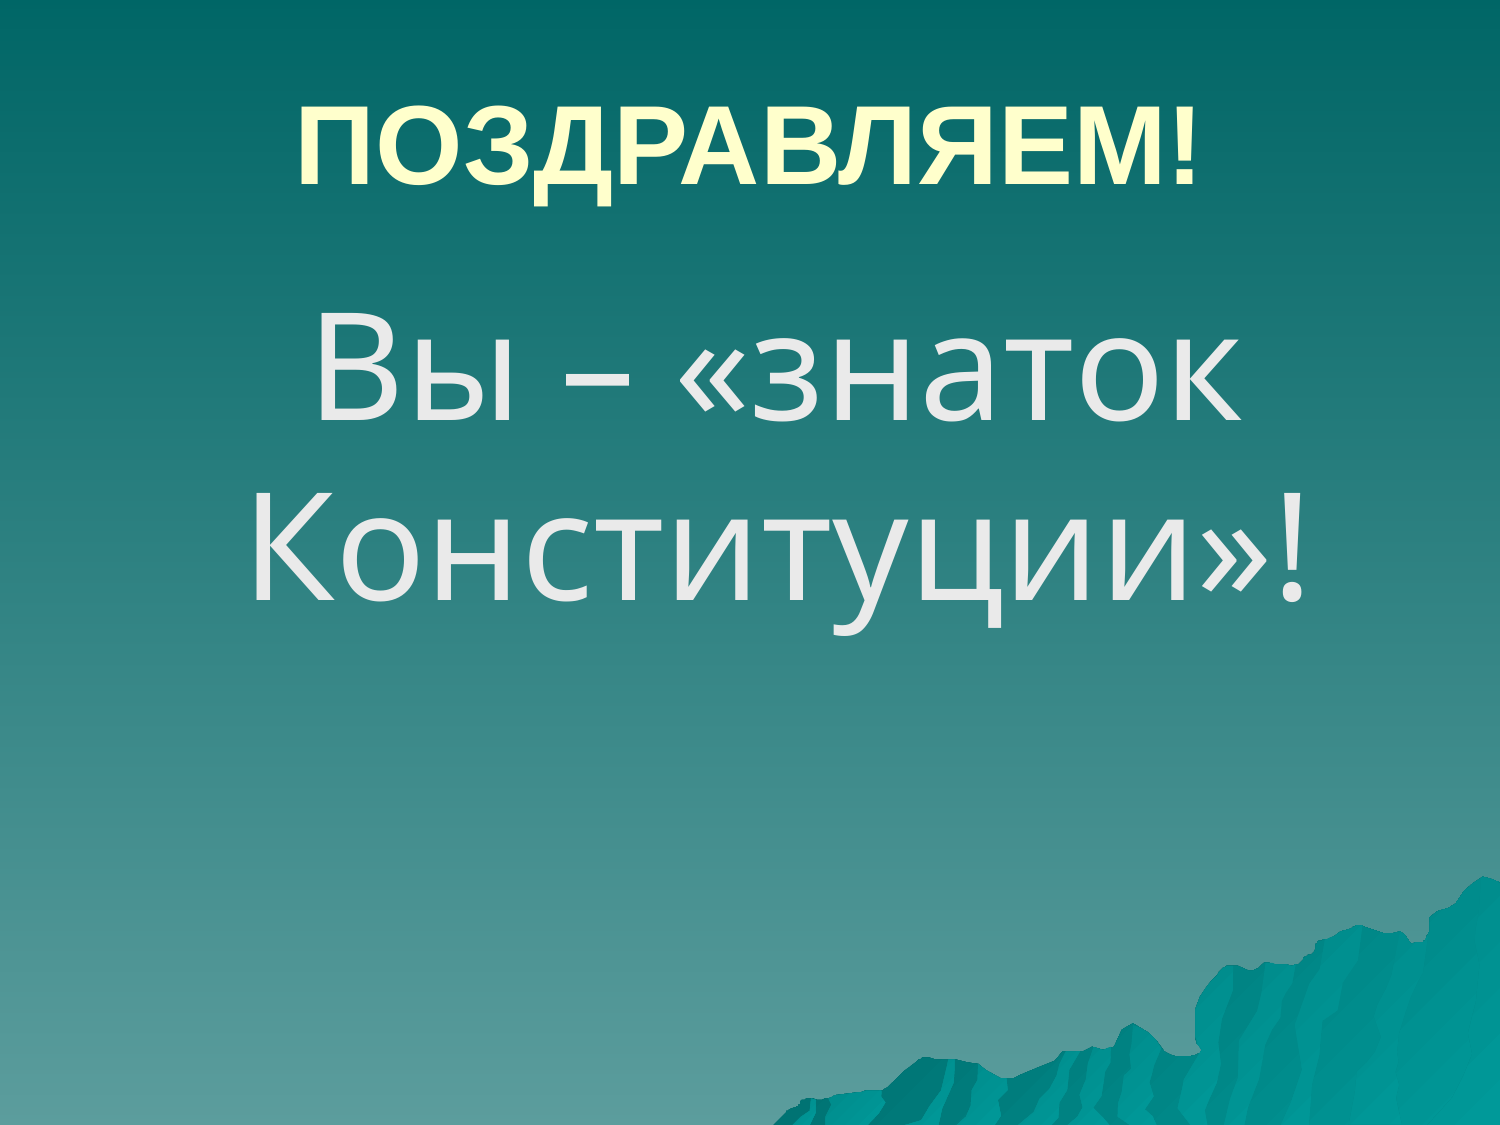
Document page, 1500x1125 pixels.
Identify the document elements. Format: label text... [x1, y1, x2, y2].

list Вы – «знаток Конституции»! [74, 262, 1426, 1006]
title ПОЗДРАВЛЯЕМ! [74, 45, 1426, 233]
